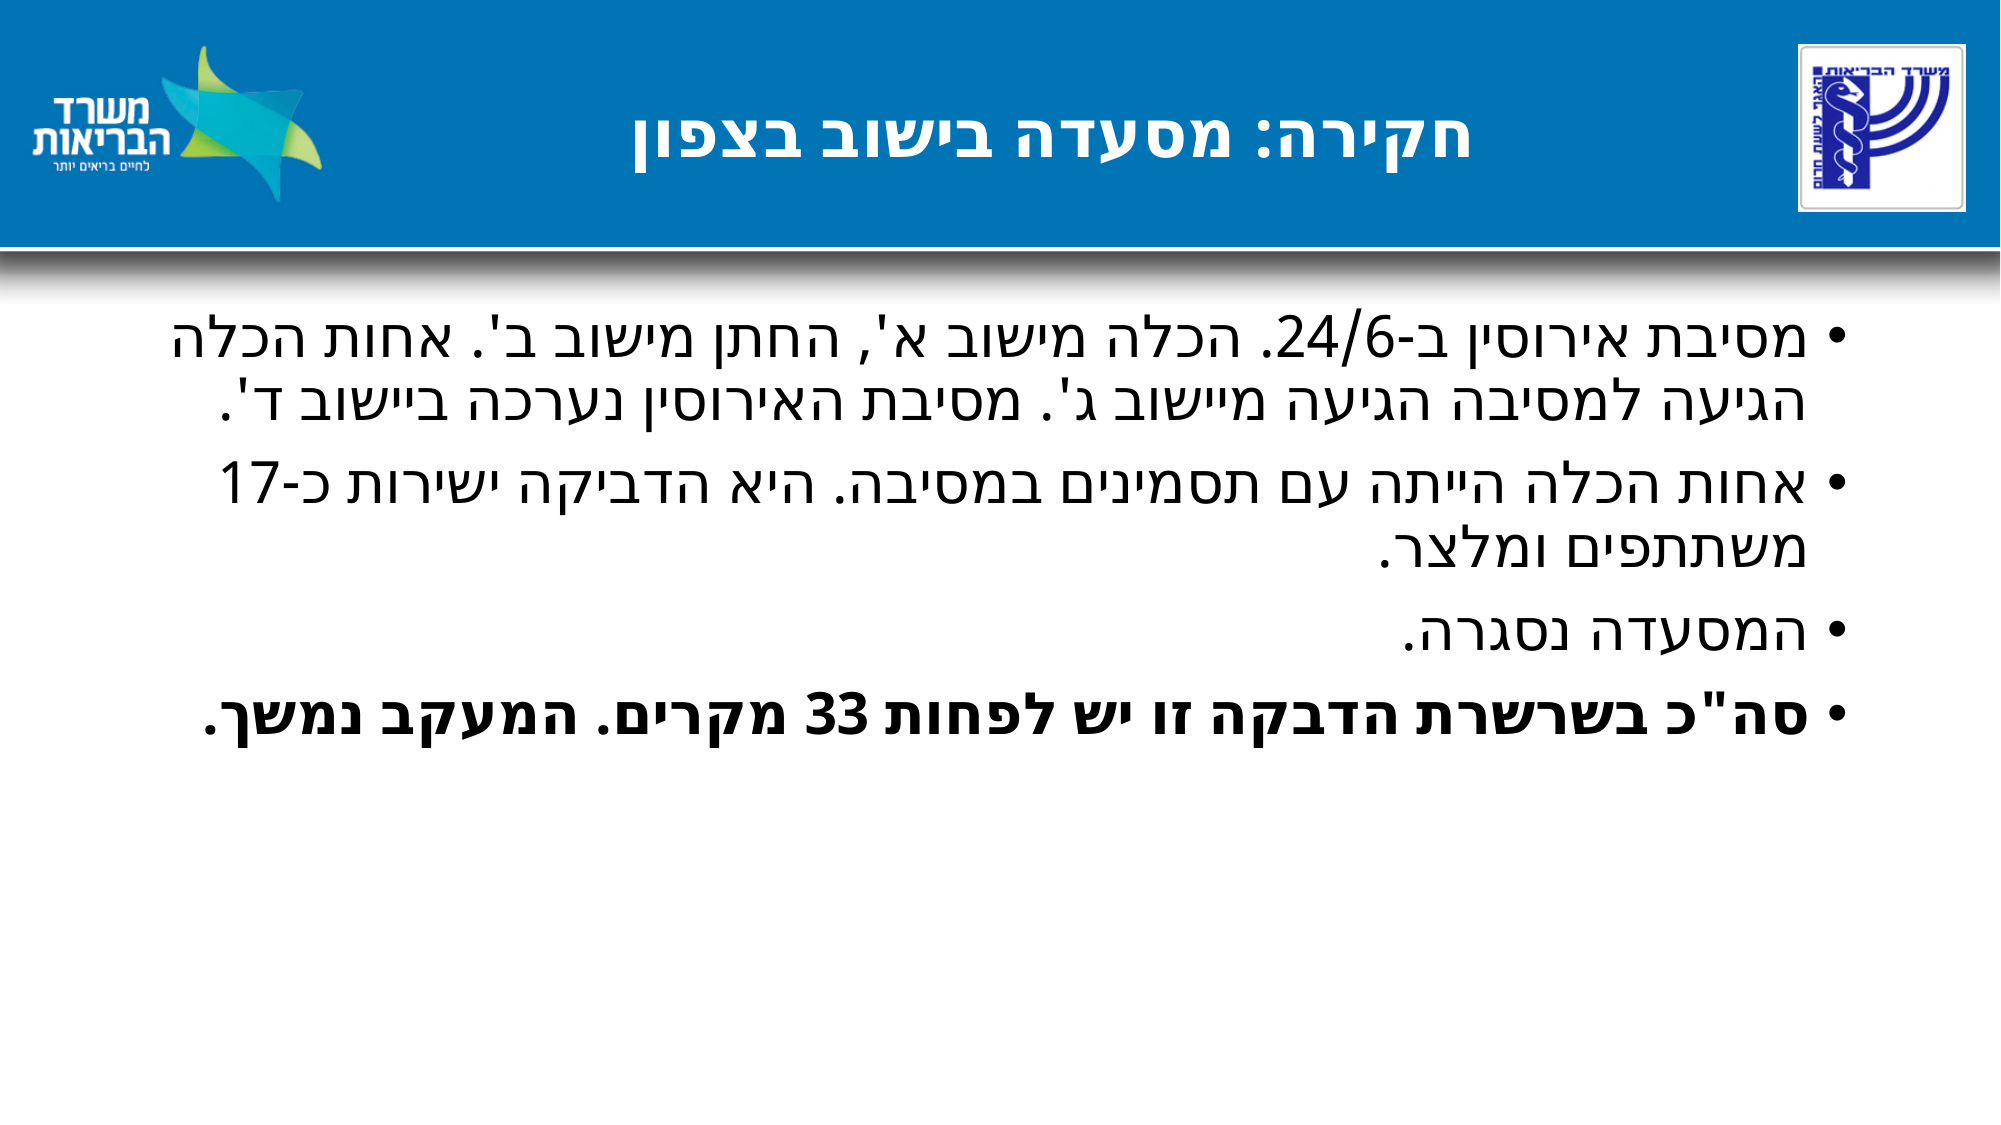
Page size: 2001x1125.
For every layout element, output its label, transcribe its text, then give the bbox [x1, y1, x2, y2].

picture [0, 0, 2001, 1125]
title חקירה: מסעדה בישוב בצפון [337, 59, 1768, 212]
list מסיבת אירוסין ב-24/6. הכלה מישוב א', החתן מישוב ב'. אחות הכלה הגיעה למסיבה הגיעה מיישוב ג'. מסיבת האירוסין נערכה ביישוב ד'. אחות הכלה הייתה עם תסמינים במסיבה. היא הדביקה ישירות כ-17 משתתפים ומלצר. המסעדה נסגרה. סה"כ בשרשרת הדבקה זו יש לפחות 33 מקרים. המעקב נמשך. [137, 299, 1863, 1014]
